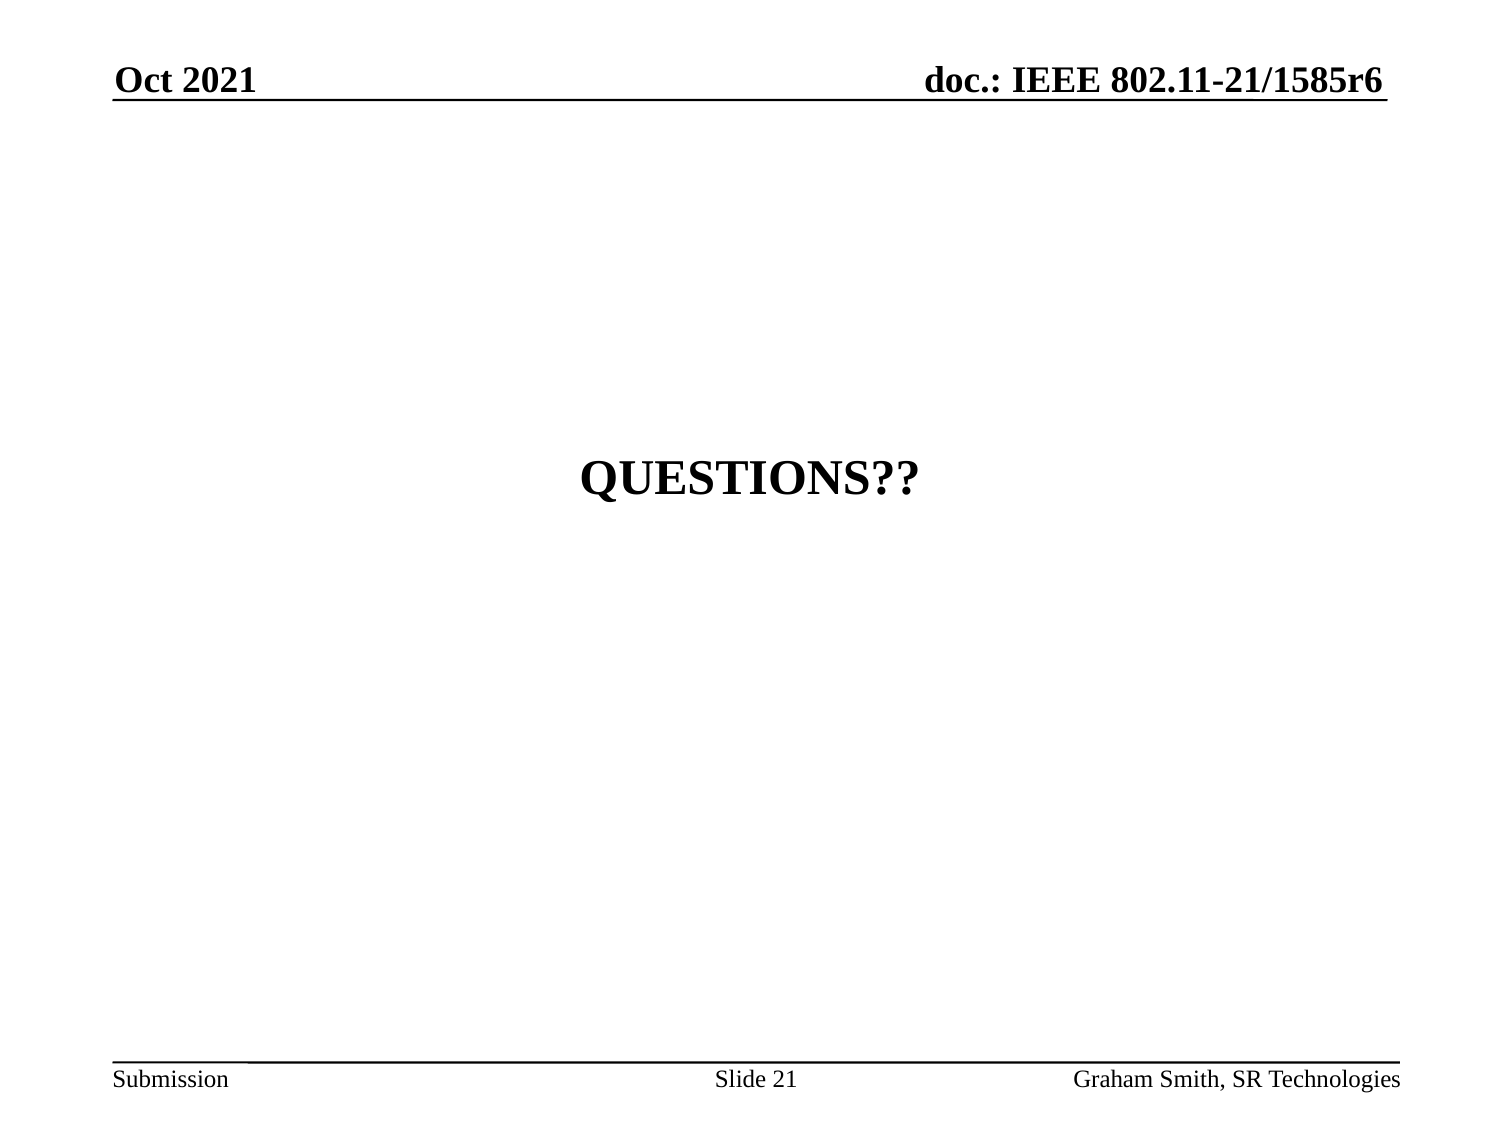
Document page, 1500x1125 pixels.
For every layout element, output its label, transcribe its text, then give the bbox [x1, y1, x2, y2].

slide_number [114, 54, 259, 101]
text_box QUESTIONS?? [564, 437, 936, 513]
footer Graham Smith, SR Technologies [1069, 1061, 1402, 1093]
slide_number Slide 21 [712, 1061, 800, 1093]
